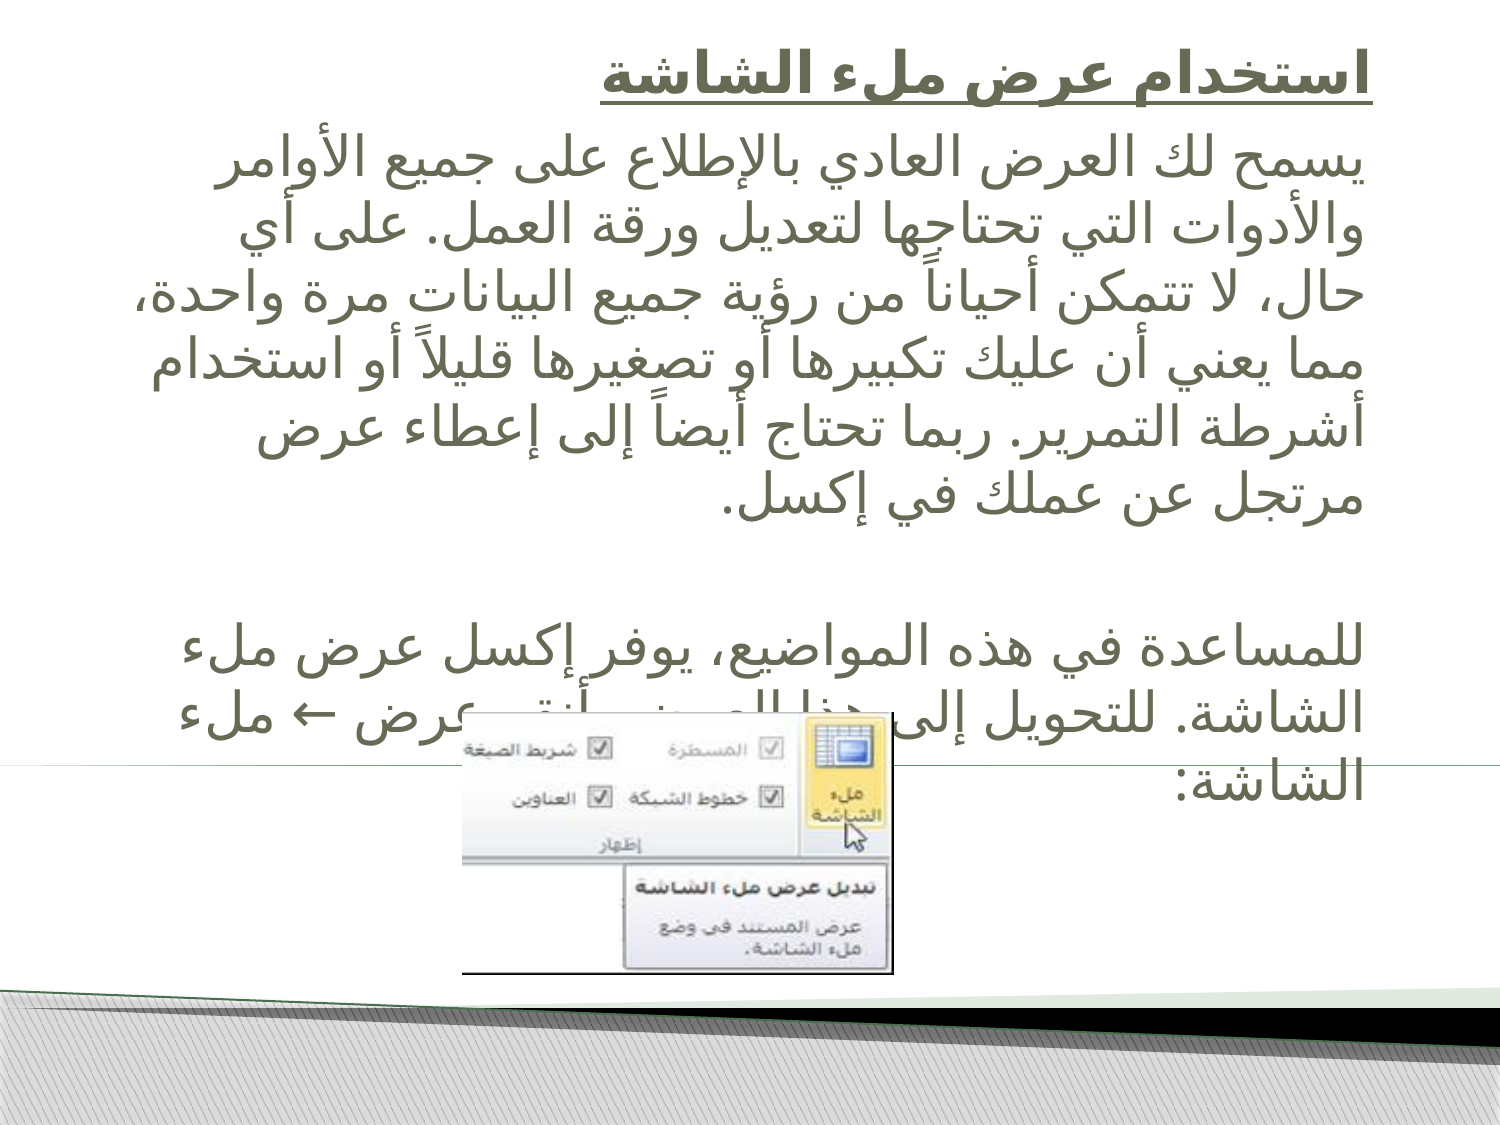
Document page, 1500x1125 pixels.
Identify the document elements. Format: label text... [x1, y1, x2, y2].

picture [5, 1008, 1500, 1066]
subtitle يسمح لك العرض العادي بالإطلاع على جميع الأوامر والأدوات التي تحتاجها لتعديل ورقة العمل. على أي حال، لا تتمكن أحياناً من رؤية جميع البيانات مرة واحدة، مما يعني أن عليك تكبيرها أو تصغيرها قليلاً أو استخدام أشرطة التمرير. ربما تحتاج أيضاً إلى إعطاء عرض مرتجل عن عملك في إكسل. للمساعدة في هذه المواضيع، يوفر إكسل عرض ملء الشاشة. للتحويل إلى هذا العرض، أنقر عرض ← ملء الشاشة: [99, 112, 1375, 988]
picture [462, 712, 895, 976]
title استخدام عرض ملء الشاشة [112, 24, 1388, 113]
